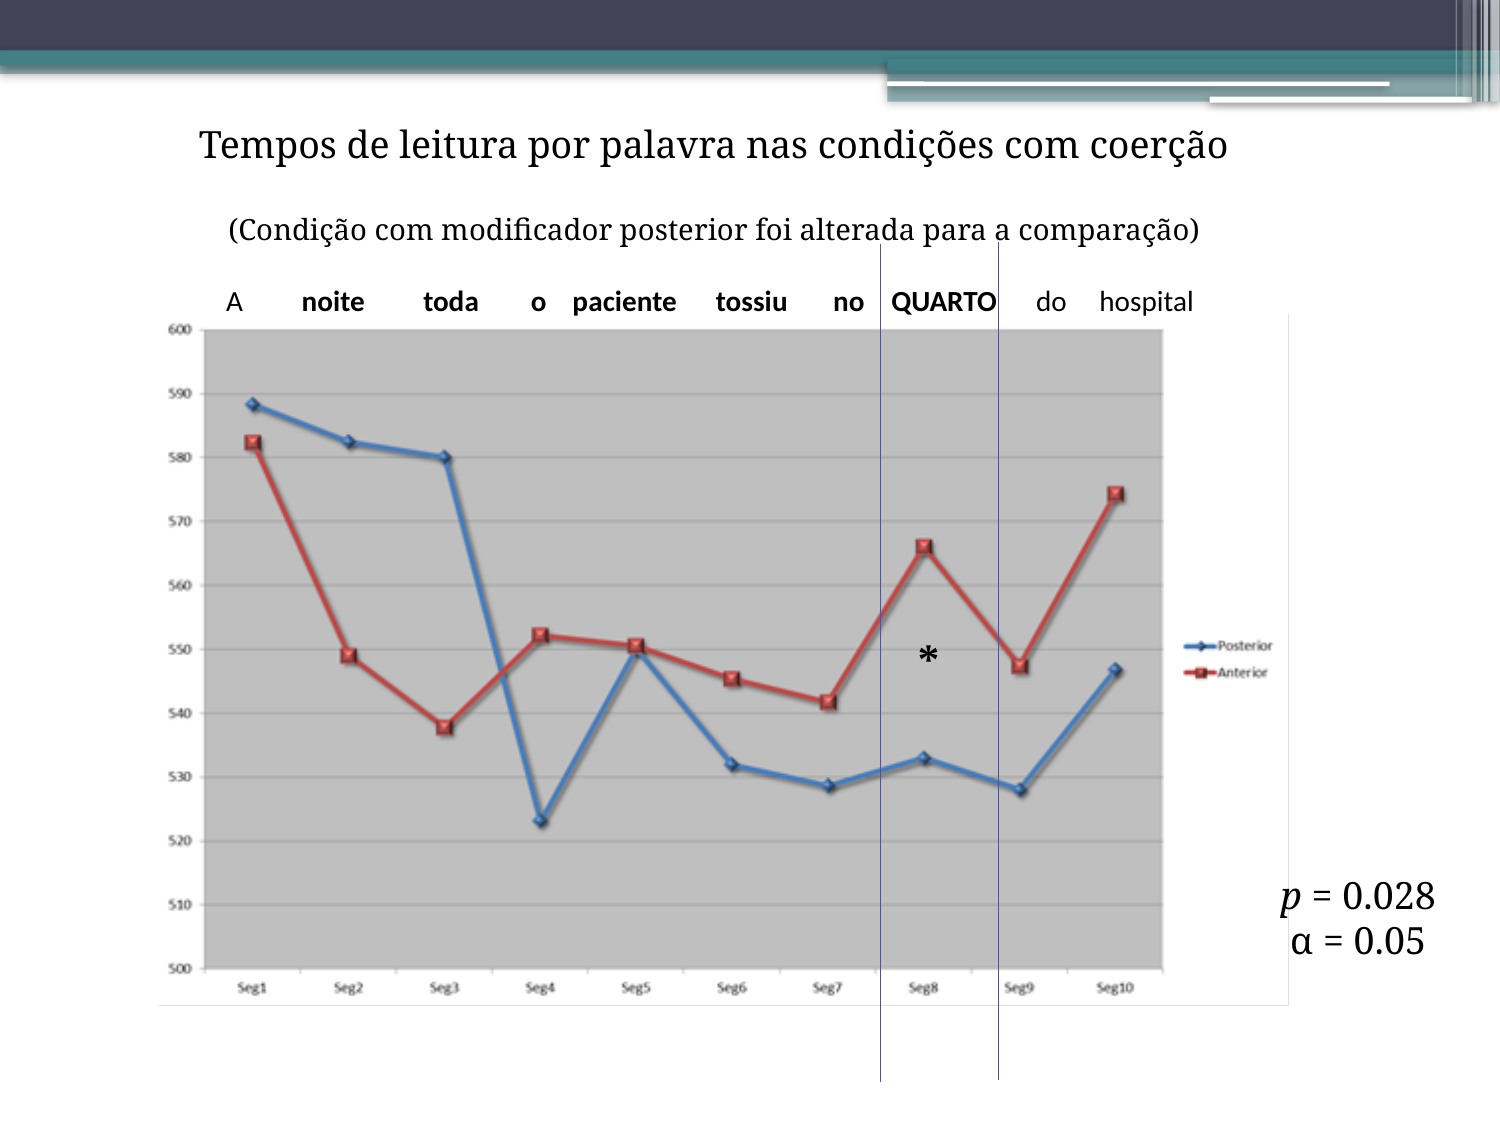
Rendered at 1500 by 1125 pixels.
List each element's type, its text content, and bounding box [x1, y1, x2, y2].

text_box A noite toda o paciente tossiu no QUARTO do hospital [882, 275, 996, 311]
text_box Tempos de leitura por palavra nas condições com coerção (Condição com modificador posterior foi alterada para a comparação) [88, 113, 1341, 254]
text_box p = 0.028 α = 0.05 [1296, 864, 1471, 970]
picture [159, 314, 879, 1008]
text_box A noite toda o paciente tossiu no QUARTO do hospital [1000, 275, 1247, 311]
picture [999, 314, 1291, 1008]
text_box A noite toda o paciente tossiu no QUARTO do hospital [204, 275, 878, 311]
picture [881, 314, 997, 1008]
